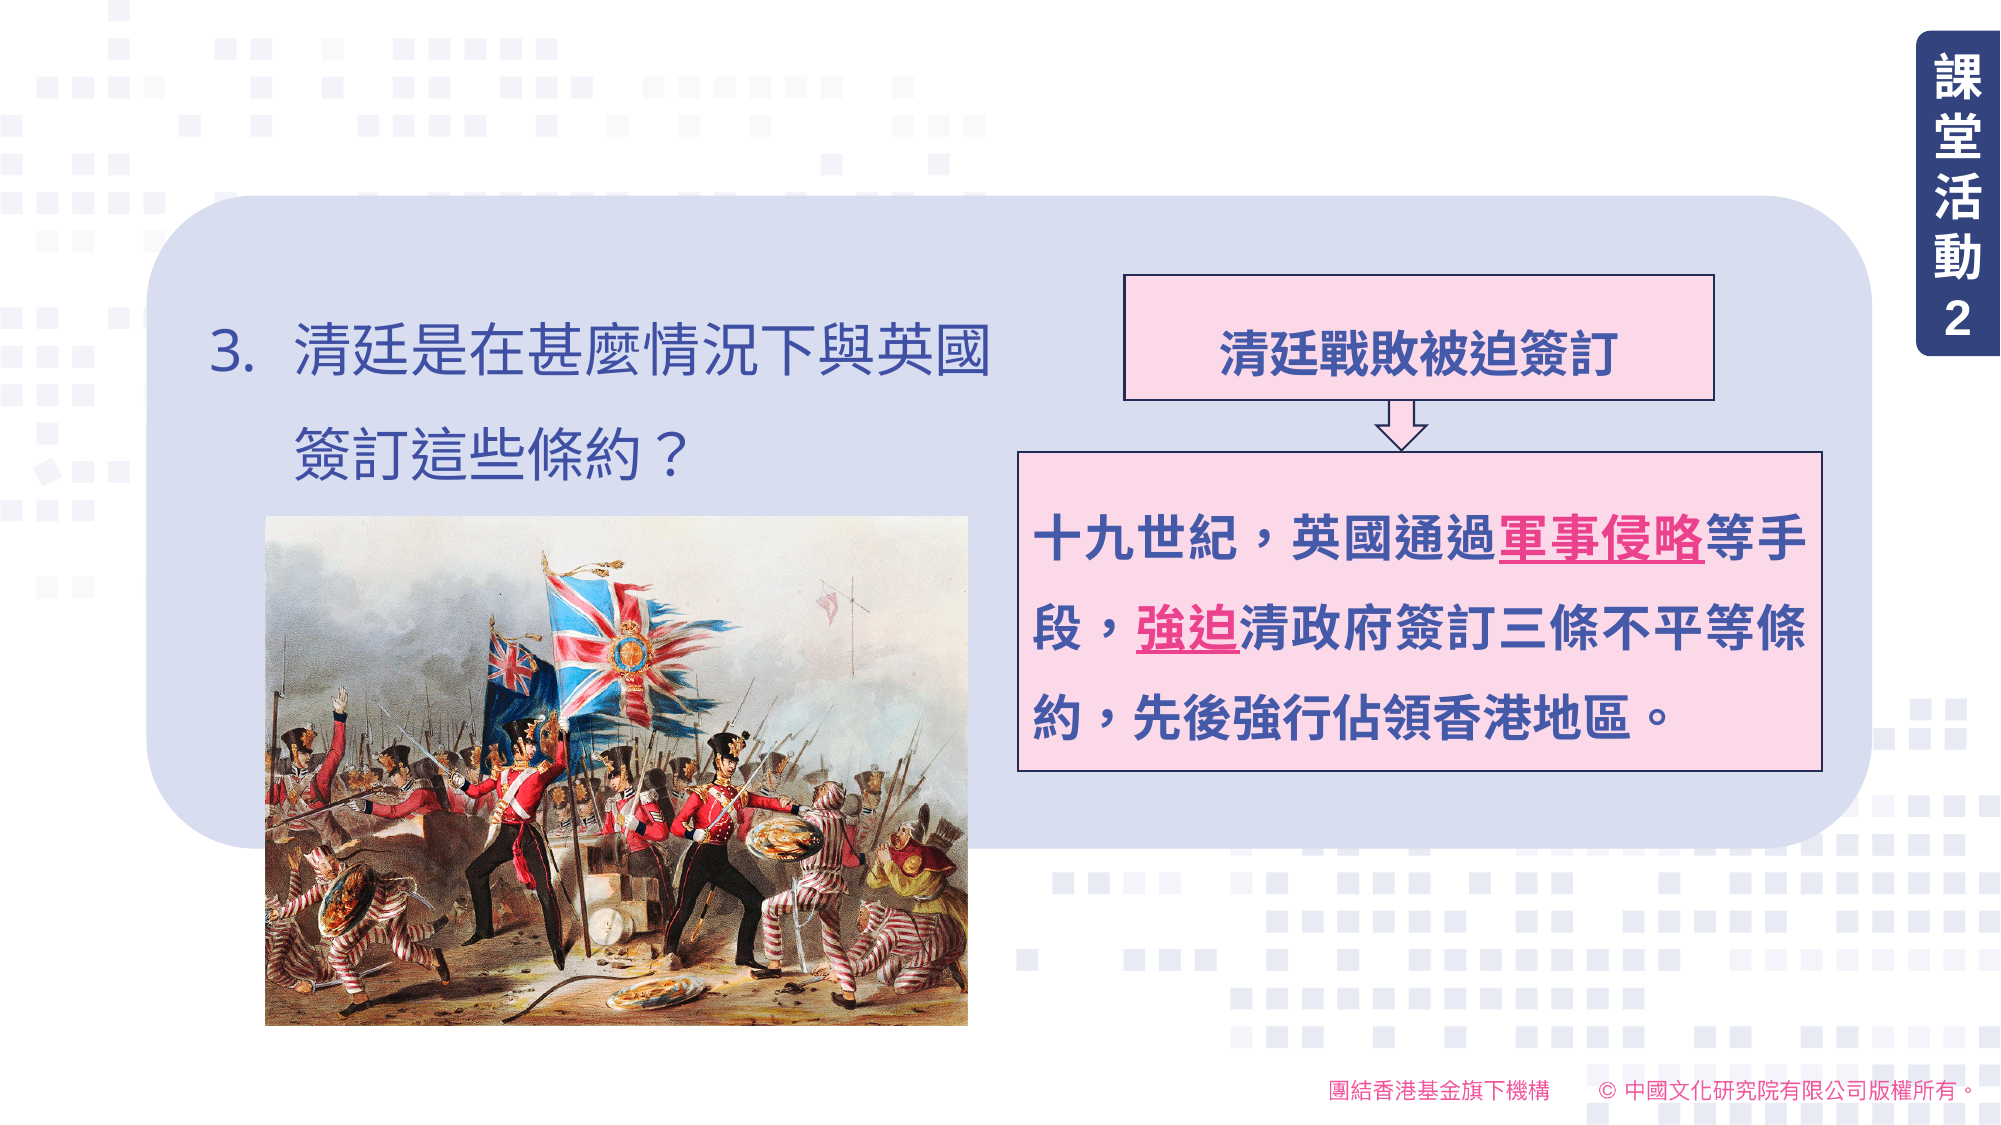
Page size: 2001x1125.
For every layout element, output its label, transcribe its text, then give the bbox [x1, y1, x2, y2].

text_box 十九世紀，英國通過軍事侵略等手段，強迫清政府簽訂三條不平等條約，先後強行佔領香港地區。 [1017, 451, 1823, 772]
picture [0, 0, 2001, 1125]
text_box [1916, 30, 2000, 357]
list 清廷是在甚麼情況下與英國簽訂這些條約？ [194, 270, 1030, 510]
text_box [1124, 274, 1715, 451]
text_box [145, 194, 1874, 850]
